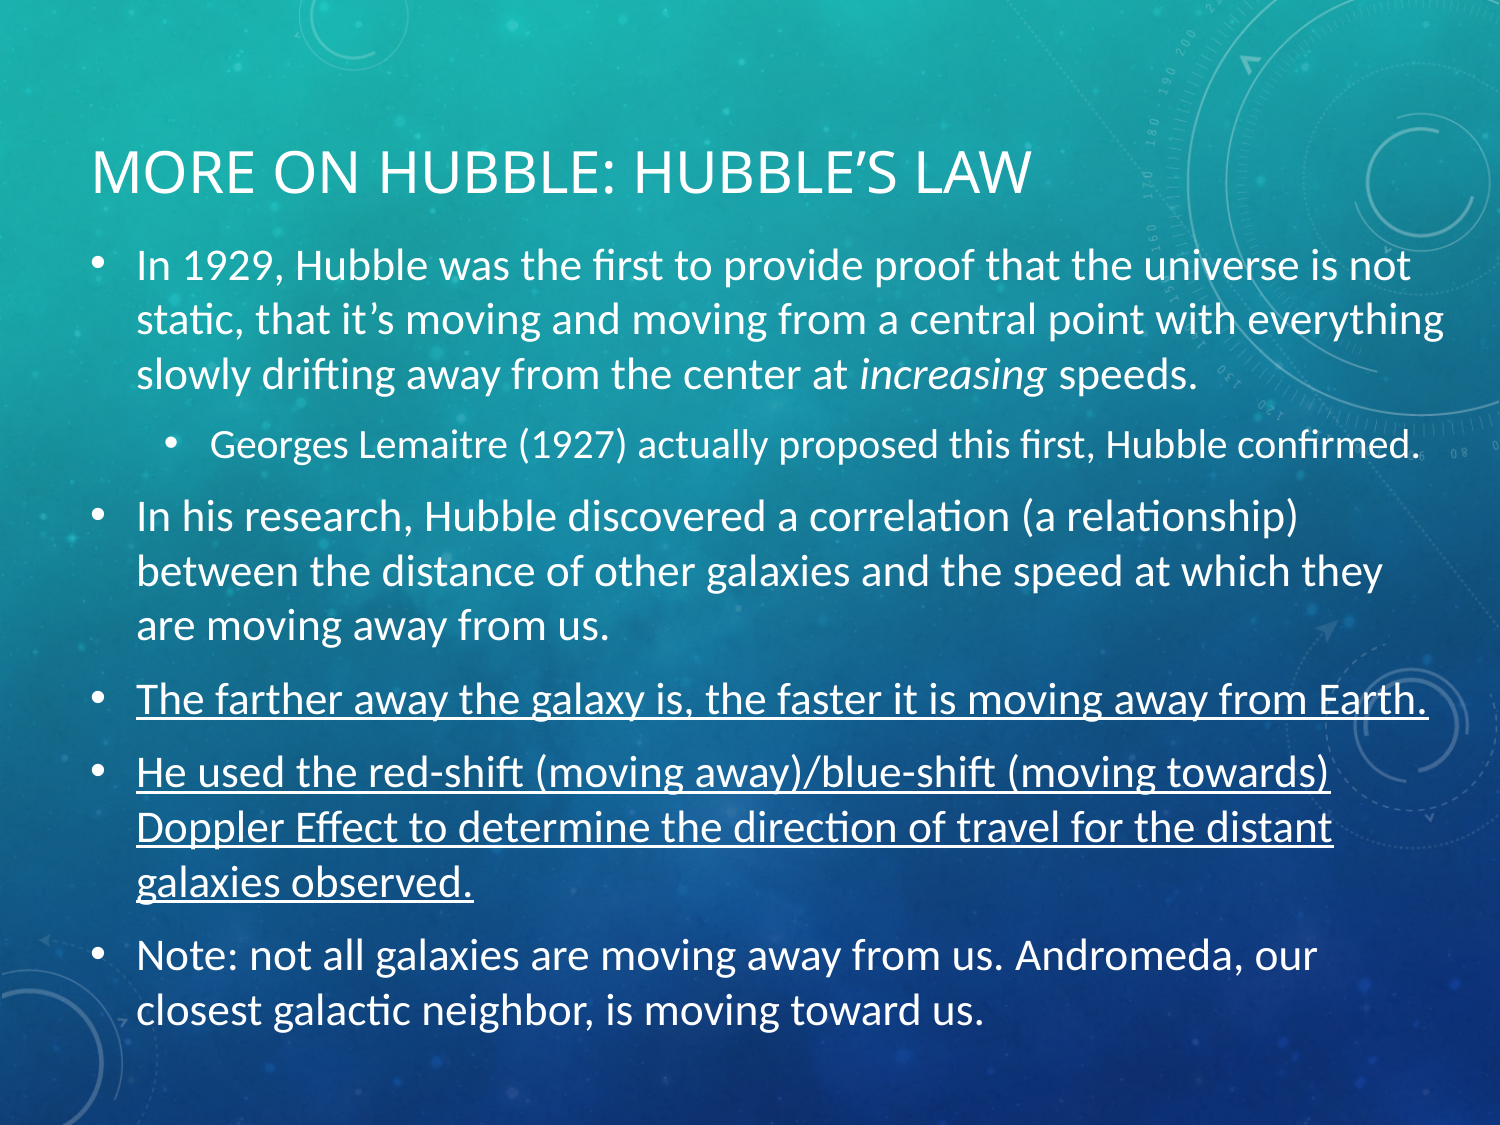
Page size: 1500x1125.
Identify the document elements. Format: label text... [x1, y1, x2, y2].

title More on Hubble: Hubble’s Law [75, 99, 1350, 219]
list In 1929, Hubble was the first to provide proof that the universe is not static, that it’s moving and moving from a central point with everything slowly drifting away from the center at increasing speeds. Georges Lemaitre (1927) actually proposed this first, Hubble confirmed. In his research, Hubble discovered a correlation (a relationship) between the distance of other galaxies and the speed at which they are moving away from us. The farther away the galaxy is, the faster it is moving away from Earth. He used the red-shift (moving away)/blue-shift (moving towards) Doppler Effect to determine the direction of travel for the distant galaxies observed. Note: not all galaxies are moving away from us. Andromeda, our closest galactic neighbor, is moving toward us. [75, 219, 1467, 1050]
picture [0, 0, 1500, 1125]
